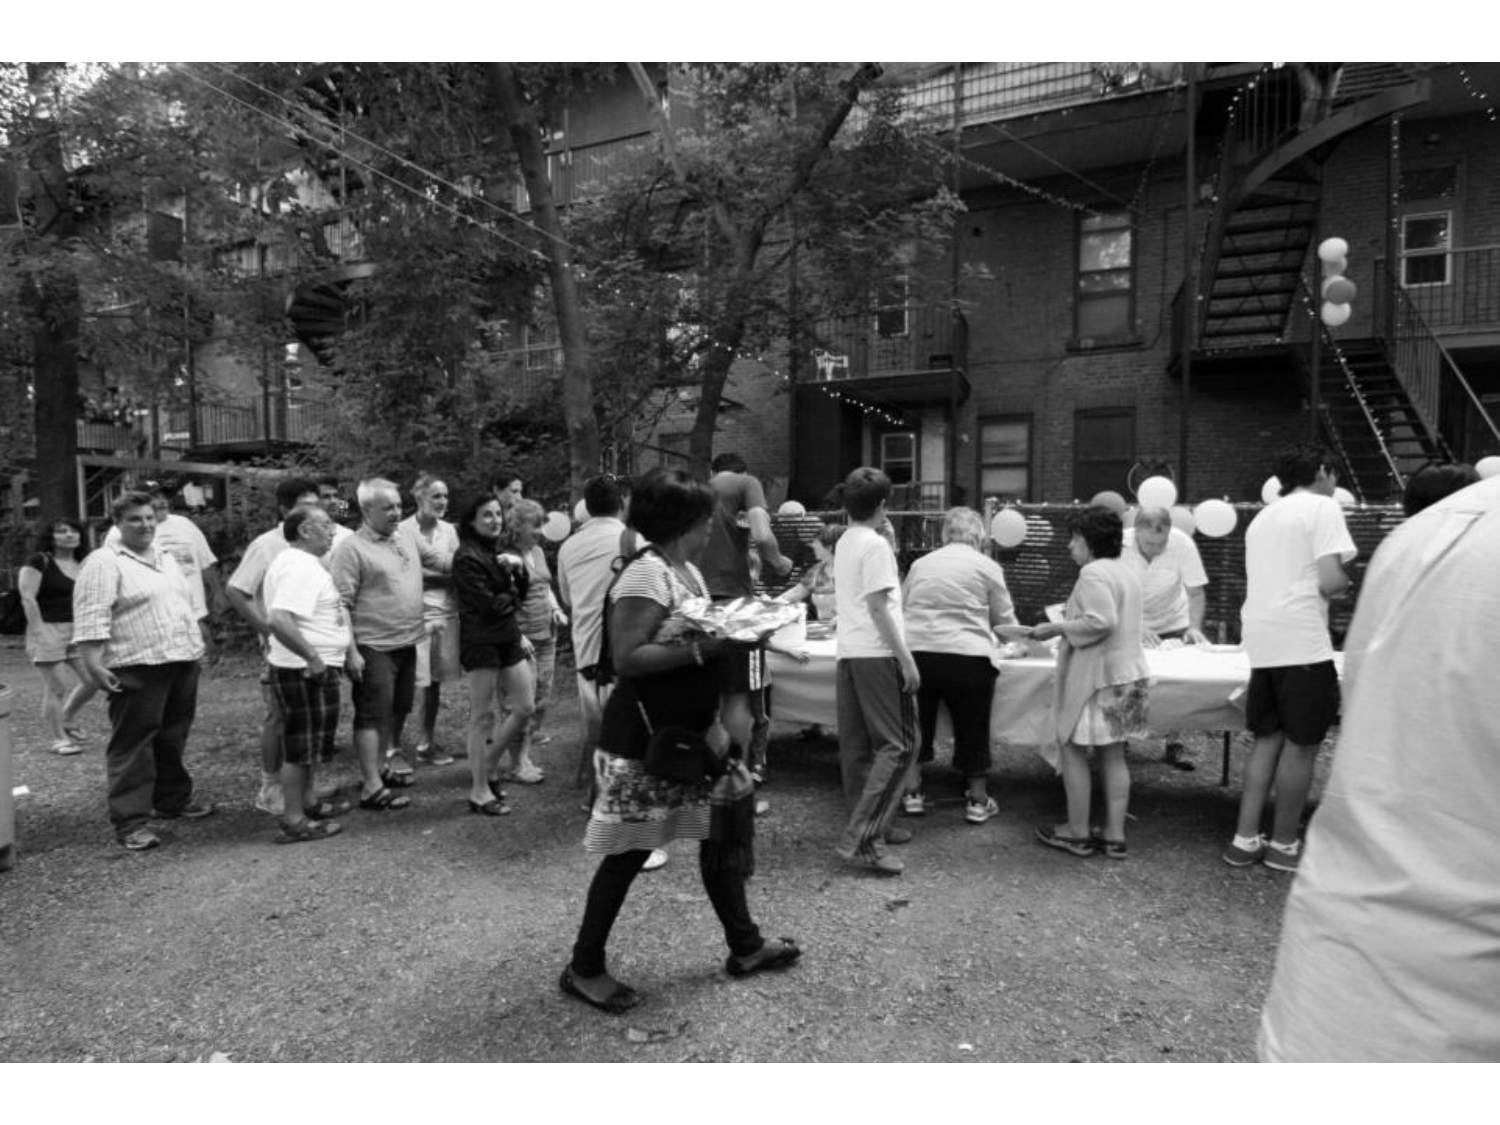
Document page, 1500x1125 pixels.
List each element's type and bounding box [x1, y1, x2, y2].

picture [0, 62, 1500, 1063]
